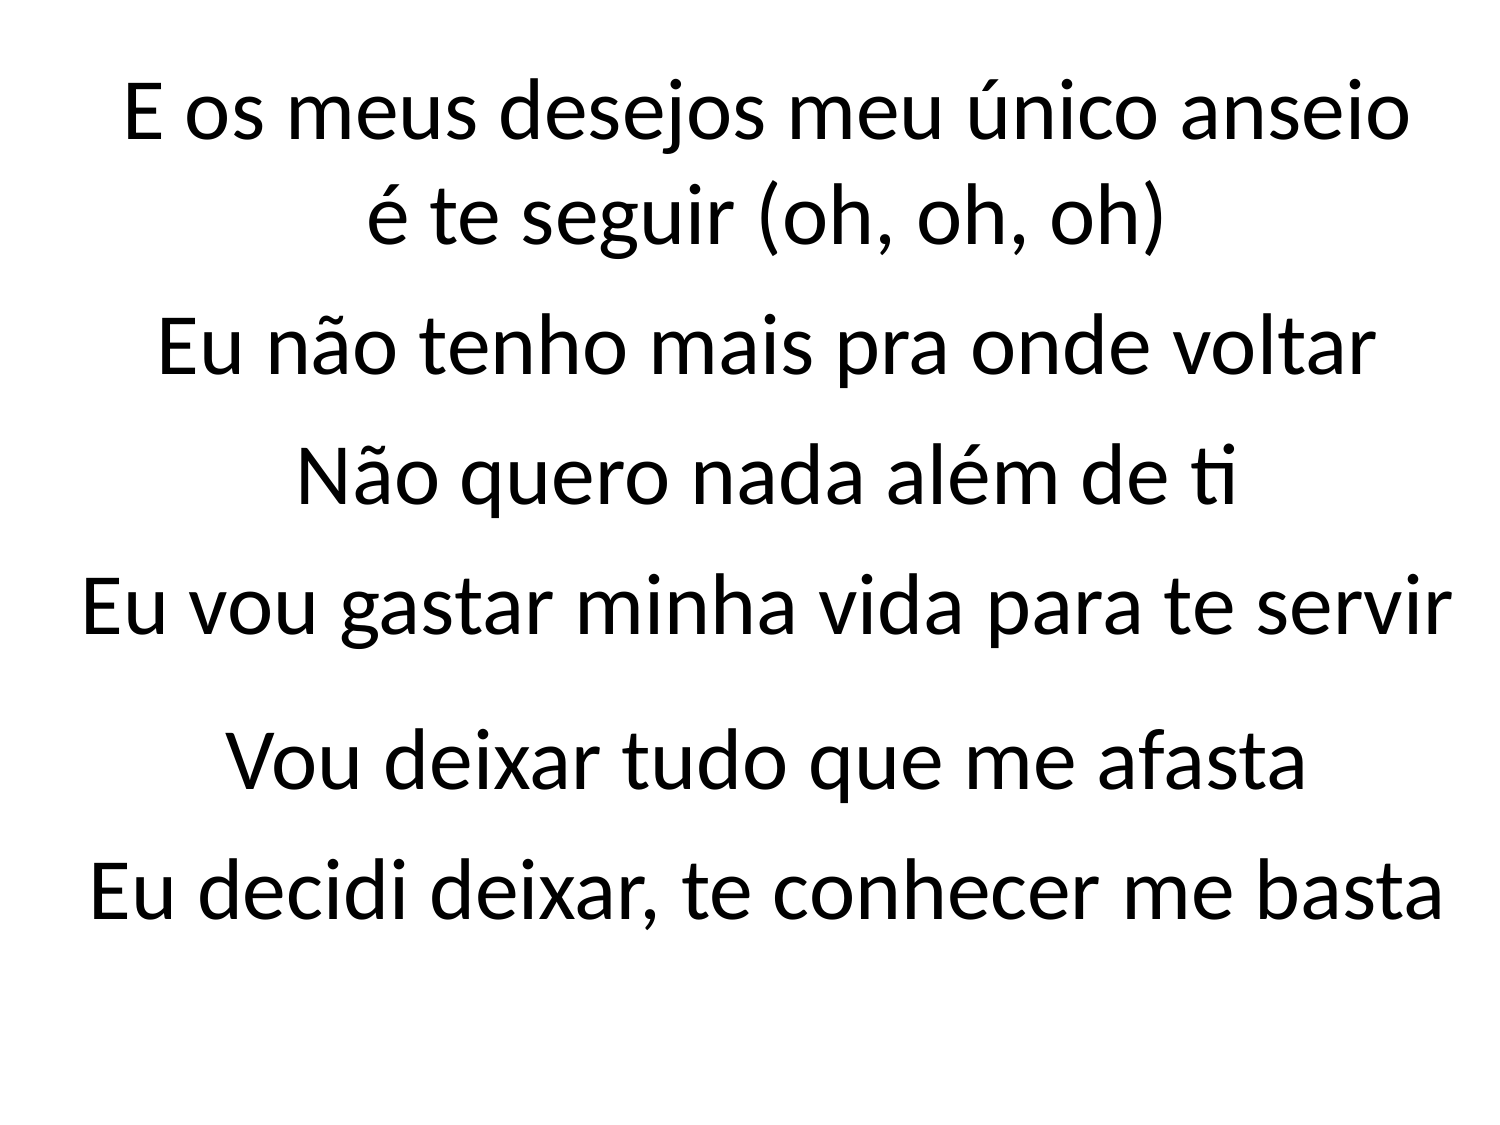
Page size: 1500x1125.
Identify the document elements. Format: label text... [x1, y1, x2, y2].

text_box E os meus desejos meu único anseio é te seguir (oh, oh, oh) Eu não tenho mais pra onde voltar Não quero nada além de ti Eu vou gastar minha vida para te servir Vou deixar tudo que me afasta Eu decidi deixar, te conhecer me basta [65, 0, 1470, 945]
